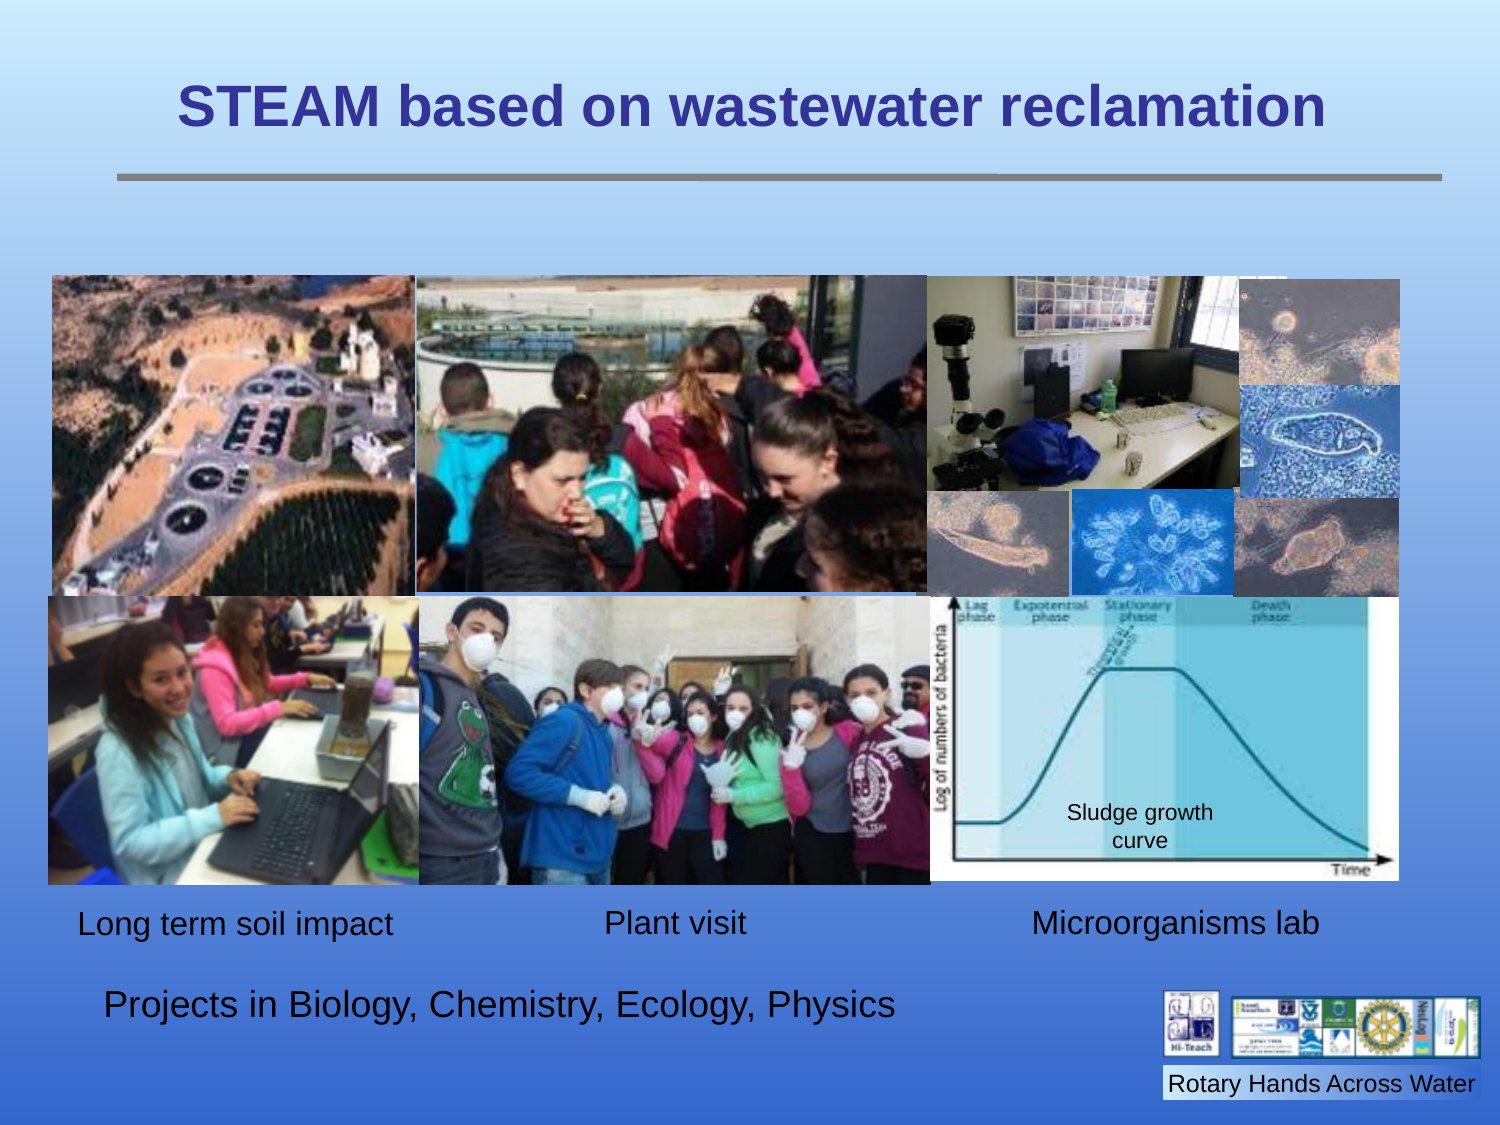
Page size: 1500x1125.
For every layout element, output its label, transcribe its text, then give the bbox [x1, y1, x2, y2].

picture [1163, 990, 1481, 1059]
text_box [47, 275, 1423, 951]
text_box Projects in Biology, Chemistry, Ecology, Physics [88, 972, 959, 1033]
text_box STEAM based on wastewater reclamation [62, 60, 1444, 146]
